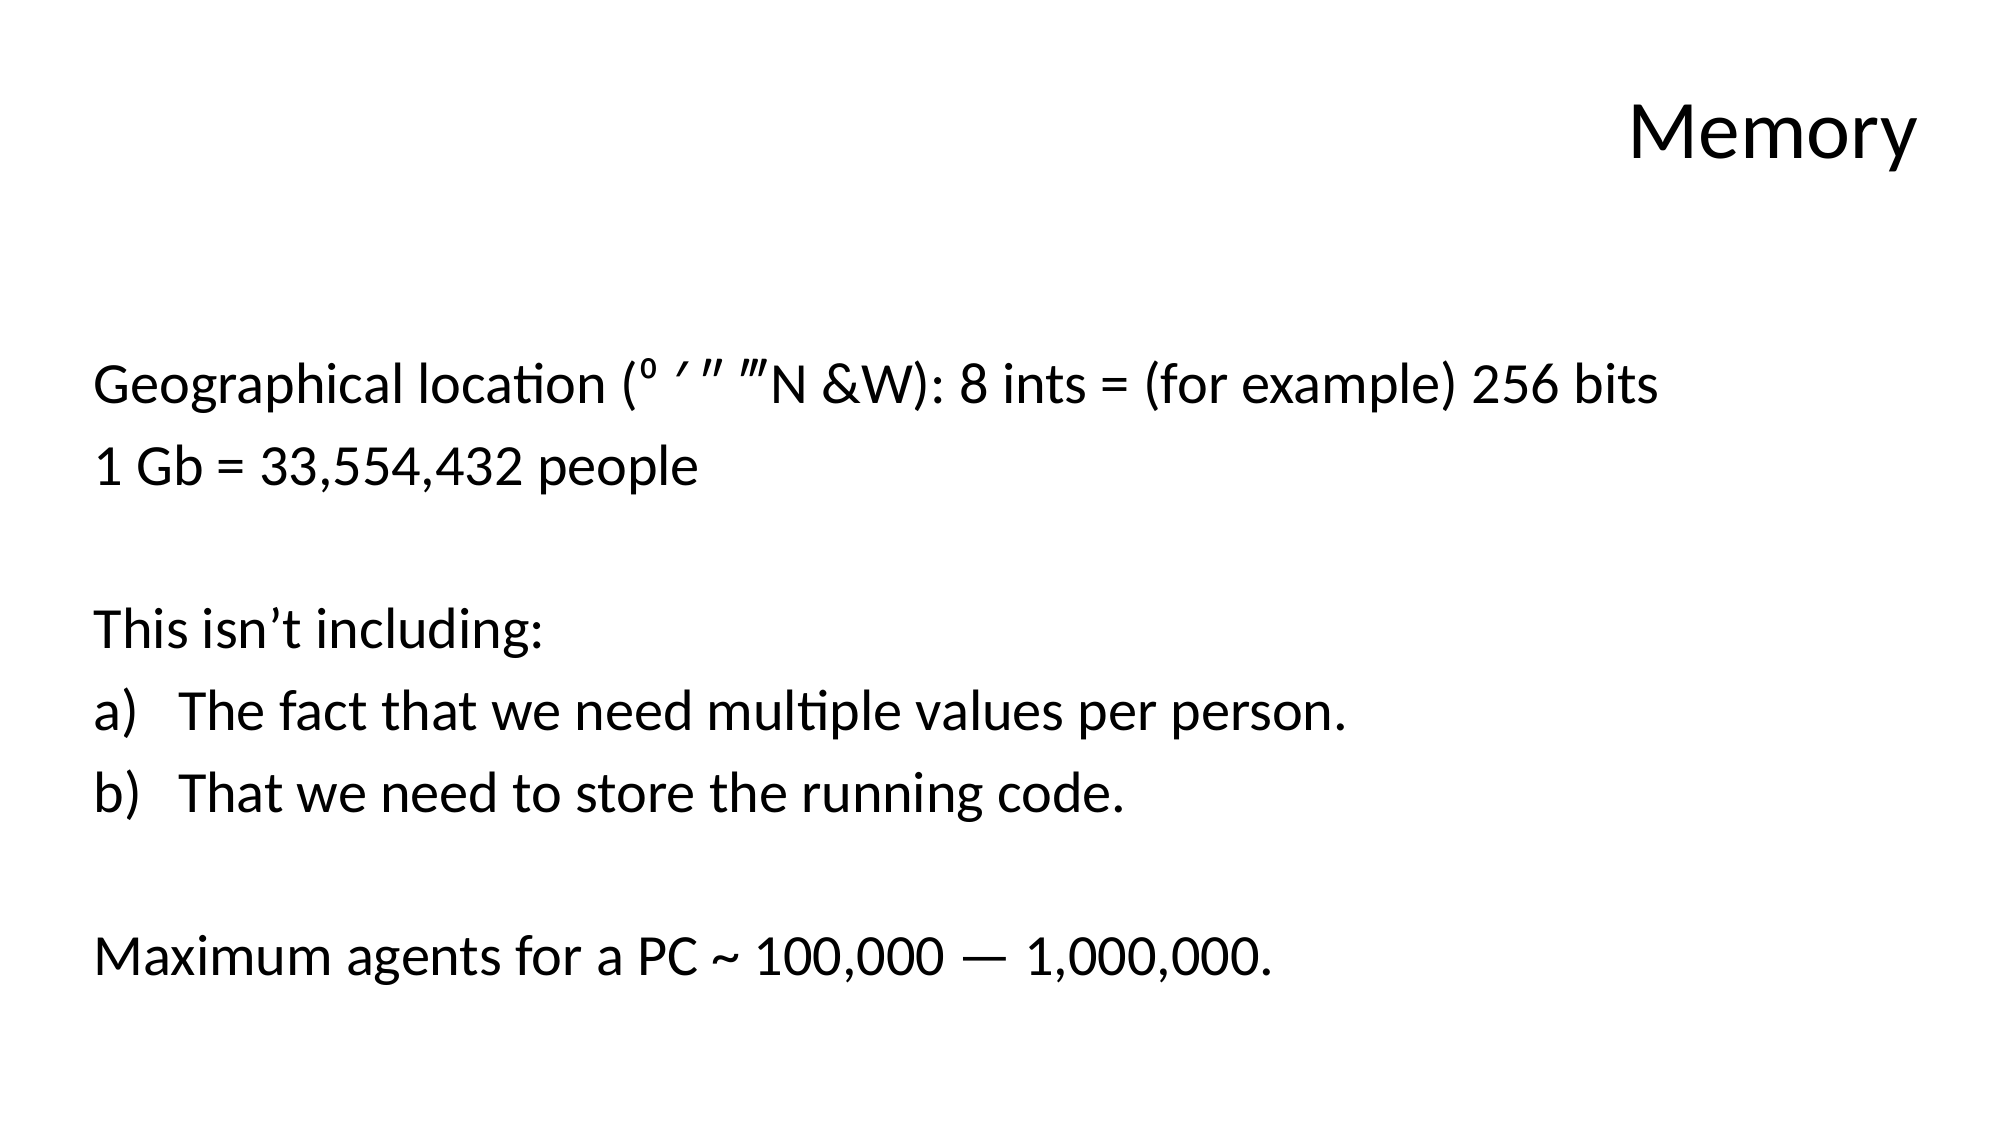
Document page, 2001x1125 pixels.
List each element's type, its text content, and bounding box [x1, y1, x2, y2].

list Geographical location (⁰ ′ ″ ‴N &W): 8 ints = (for example) 256 bits 1 Gb = 33,554,432 people This isn’t including: The fact that we need multiple values per person. That we need to store the running code. Maximum agents for a PC ~ 100,000 — 1,000,000. [78, 338, 1934, 1081]
title Memory [350, 31, 1934, 219]
